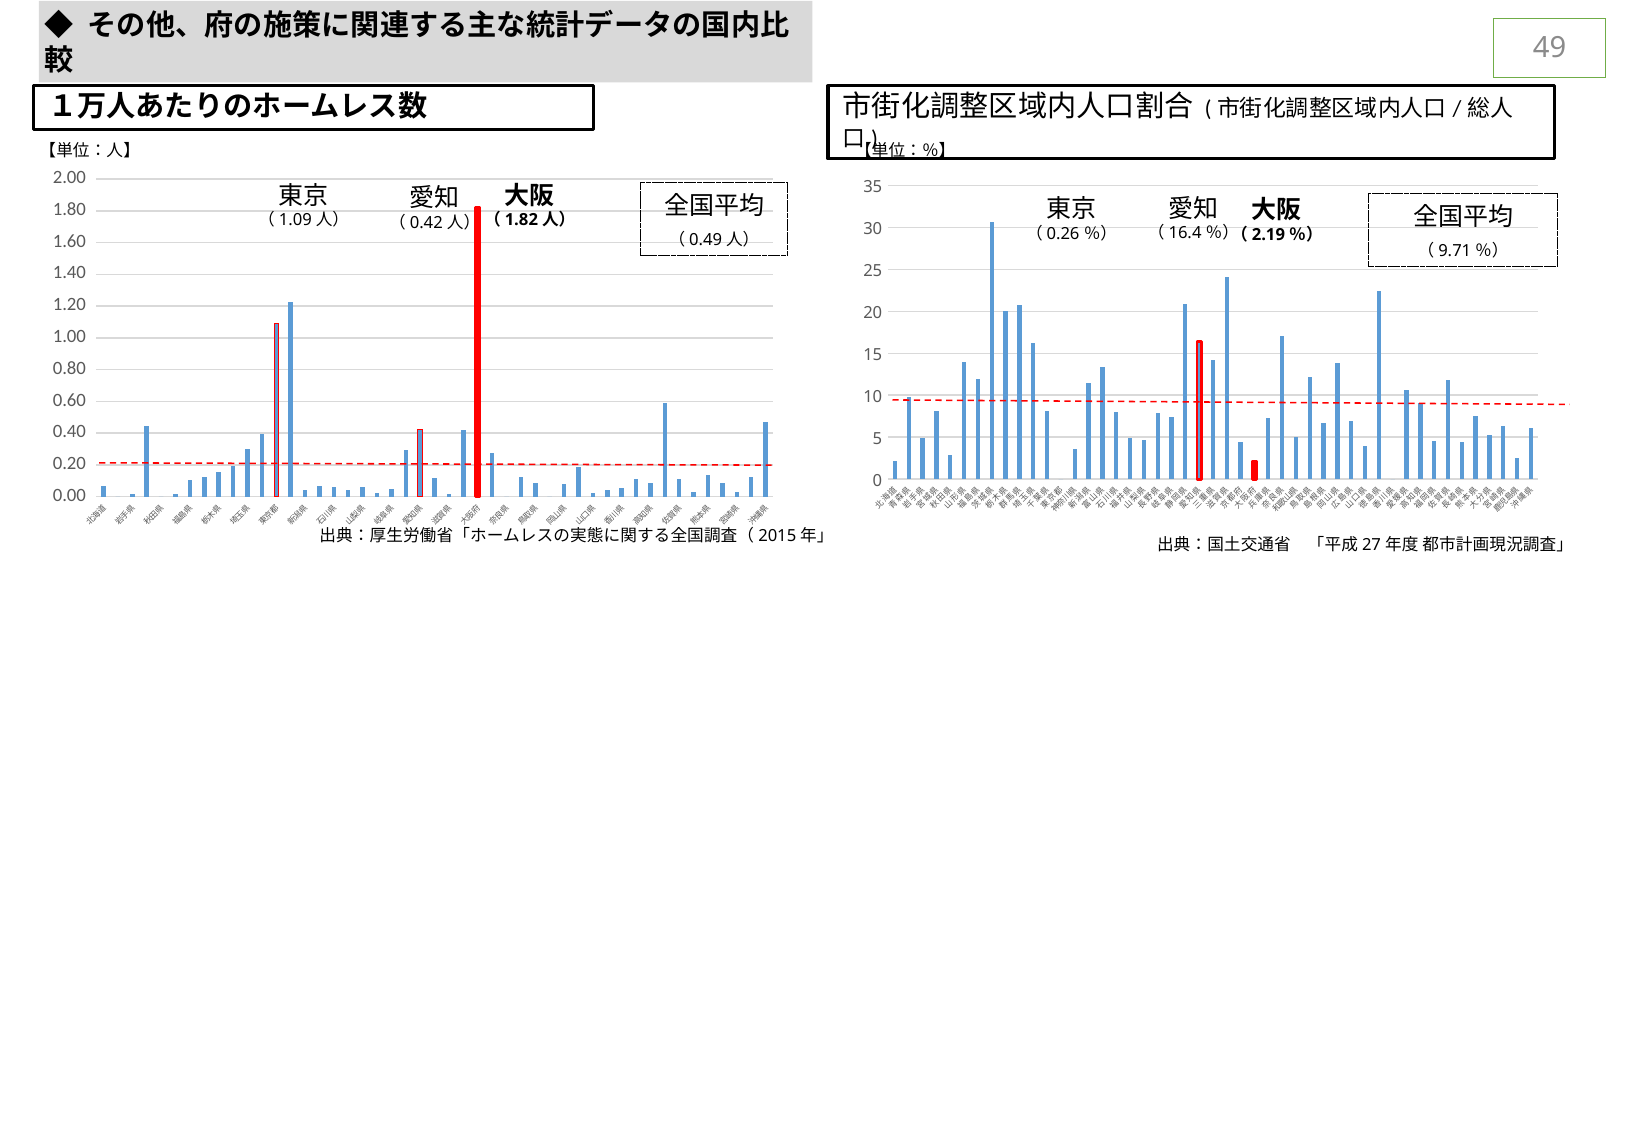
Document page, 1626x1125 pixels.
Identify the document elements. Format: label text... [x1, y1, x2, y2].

text_box １万人あたりのホームレス数 [33, 85, 594, 130]
text_box 出典：国土交通省 「平成27年度 都市計画現況調査」 [1151, 527, 1585, 560]
chart [849, 166, 1552, 521]
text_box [99, 462, 773, 466]
text_box 全国平均 （9.71％） [1552, 193, 1558, 267]
text_box ◆ その他、府の施策に関連する主な統計データの国内比較 [38, 0, 813, 83]
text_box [892, 399, 1570, 405]
text_box 市街化調整区域内人口割合 (市街化調整区域内人口/総人口) [827, 85, 1555, 159]
chart [37, 162, 788, 535]
slide_number 49 [1493, 18, 1606, 78]
text_box 【単位：％】 [849, 133, 1014, 166]
text_box 出典：厚生労働省「ホームレスの実態に関する全国調査（2015年」 [313, 518, 911, 551]
text_box 【単位：人】 [33, 133, 273, 166]
